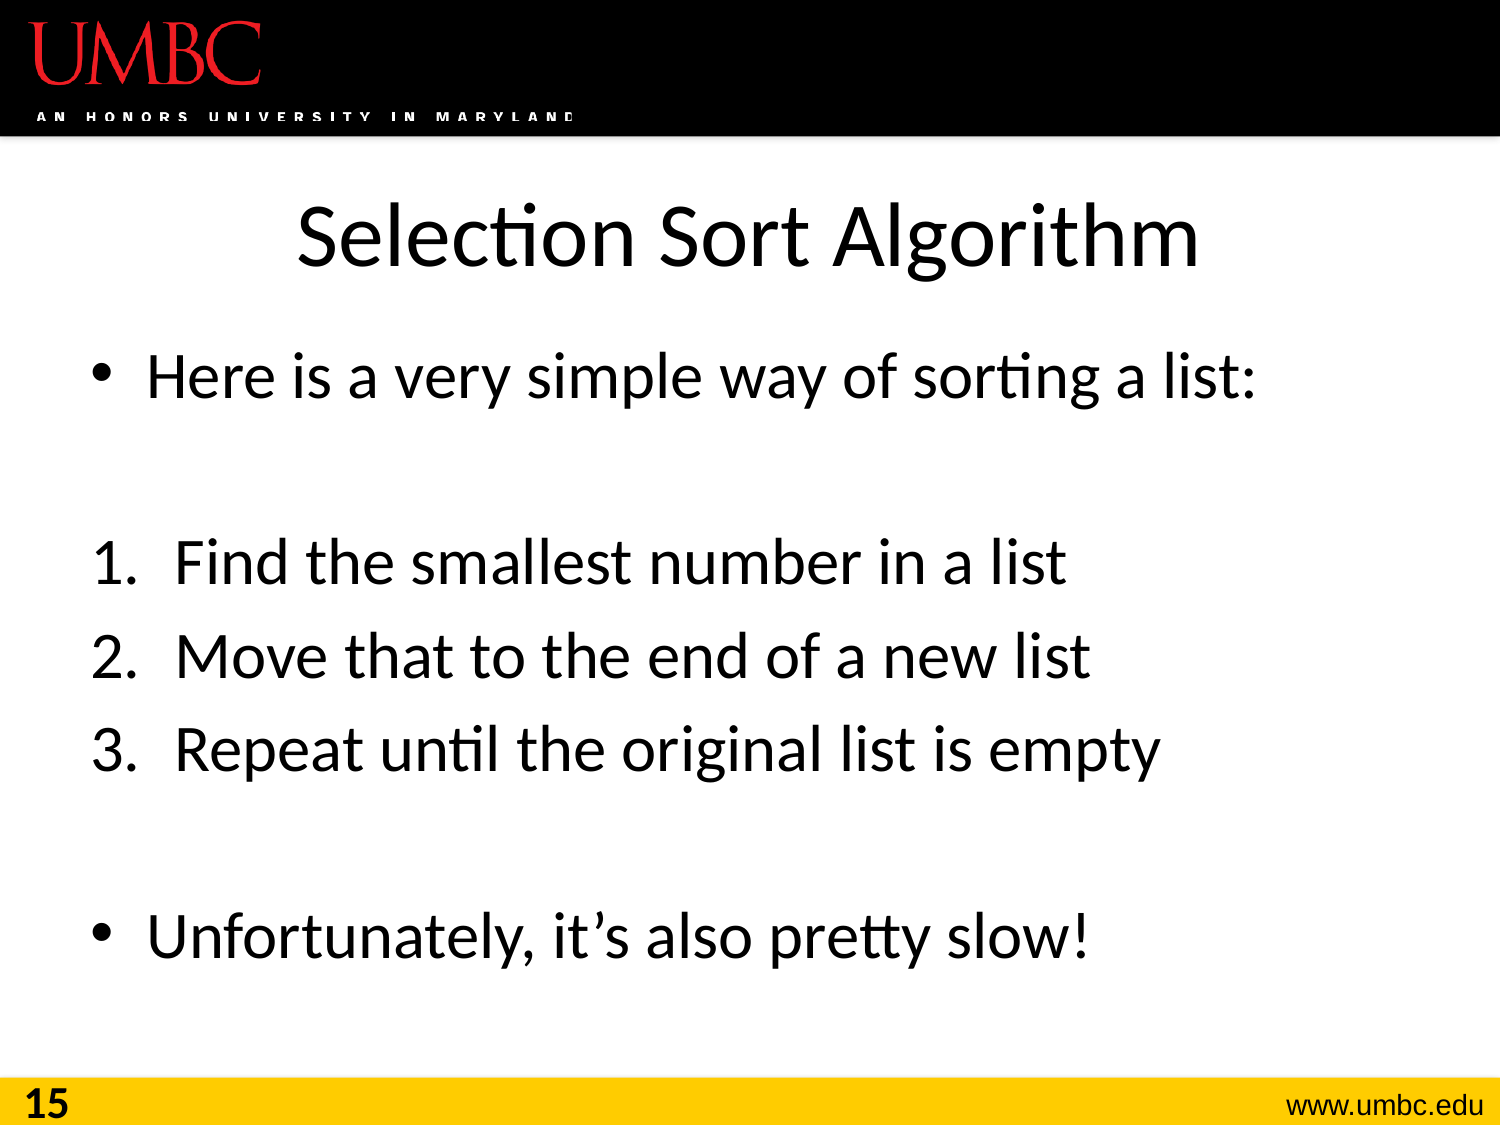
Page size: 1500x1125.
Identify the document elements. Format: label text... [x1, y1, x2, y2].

title Selection Sort Algorithm [75, 136, 1425, 324]
list Here is a very simple way of sorting a list: Find the smallest number in a list Move that to the end of a new list Repeat until the original list is empty Unfortunately, it’s also pretty slow! [75, 324, 1425, 1066]
slide_number 15 [0, 1065, 94, 1125]
